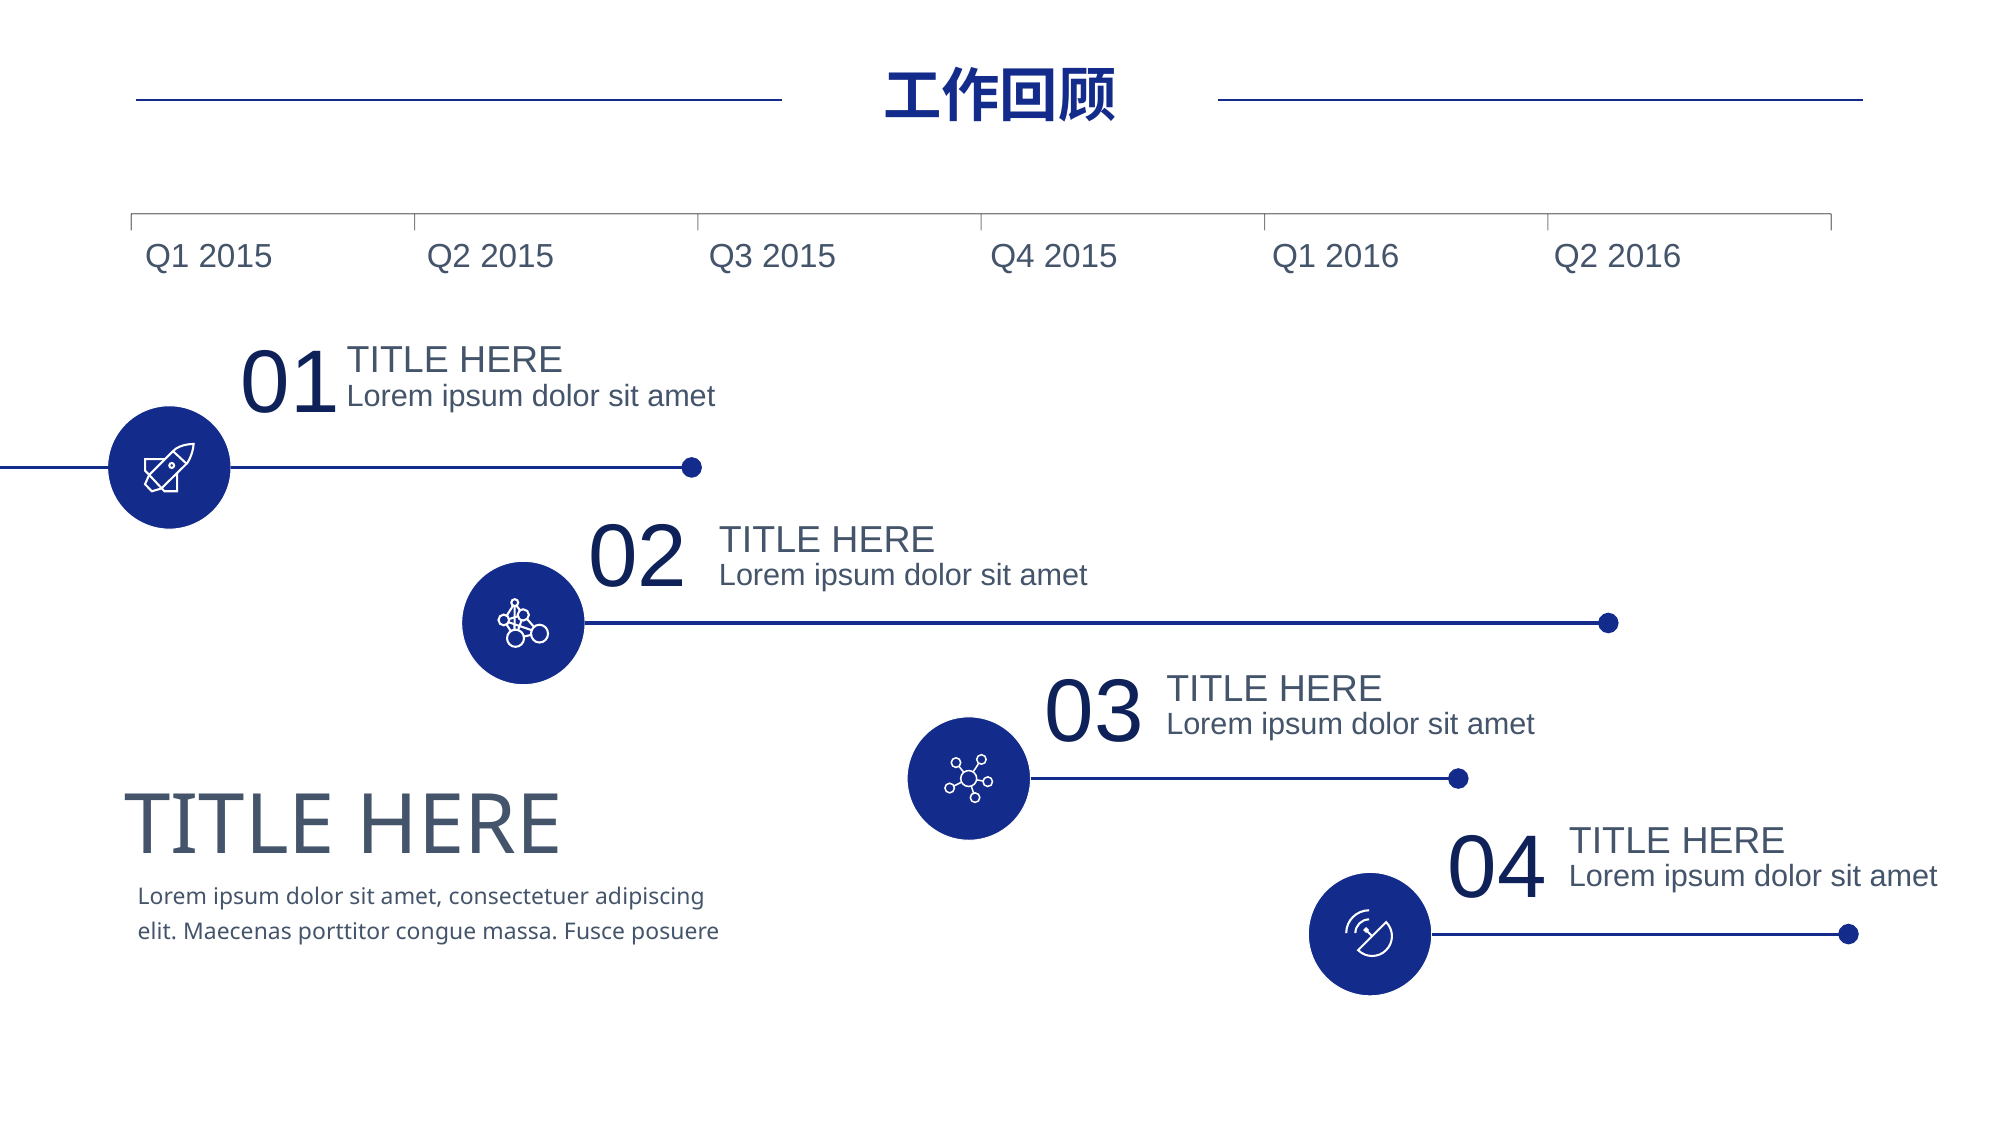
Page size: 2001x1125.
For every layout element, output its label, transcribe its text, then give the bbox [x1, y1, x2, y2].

text_box 01 [225, 316, 355, 438]
text_box 04 [1432, 800, 1562, 923]
text_box TITLE HERE Lorem ipsum dolor sit amet [704, 513, 1108, 600]
text_box [1358, 922, 1392, 956]
text_box 03 [1030, 645, 1159, 767]
text_box [145, 443, 194, 492]
list 工作回顾 [785, 50, 1215, 137]
text_box TITLE HERE Lorem ipsum dolor sit amet [1151, 662, 1556, 749]
text_box [944, 754, 993, 803]
text_box TITLE HERE [109, 763, 682, 878]
text_box [461, 560, 586, 686]
text_box Lorem ipsum dolor sit amet, consectetuer adipiscing elit. Maecenas porttitor congue massa. Fusce posuere [123, 865, 736, 952]
text_box [498, 599, 549, 647]
text_box [107, 405, 232, 530]
text_box TITLE HERE Lorem ipsum dolor sit amet [355, 334, 736, 420]
text_box TITLE HERE Lorem ipsum dolor sit amet [1554, 814, 1959, 901]
text_box [906, 716, 1032, 841]
text_box [1346, 910, 1370, 934]
text_box [1307, 871, 1433, 997]
text_box 02 [573, 490, 703, 612]
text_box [130, 213, 1832, 283]
